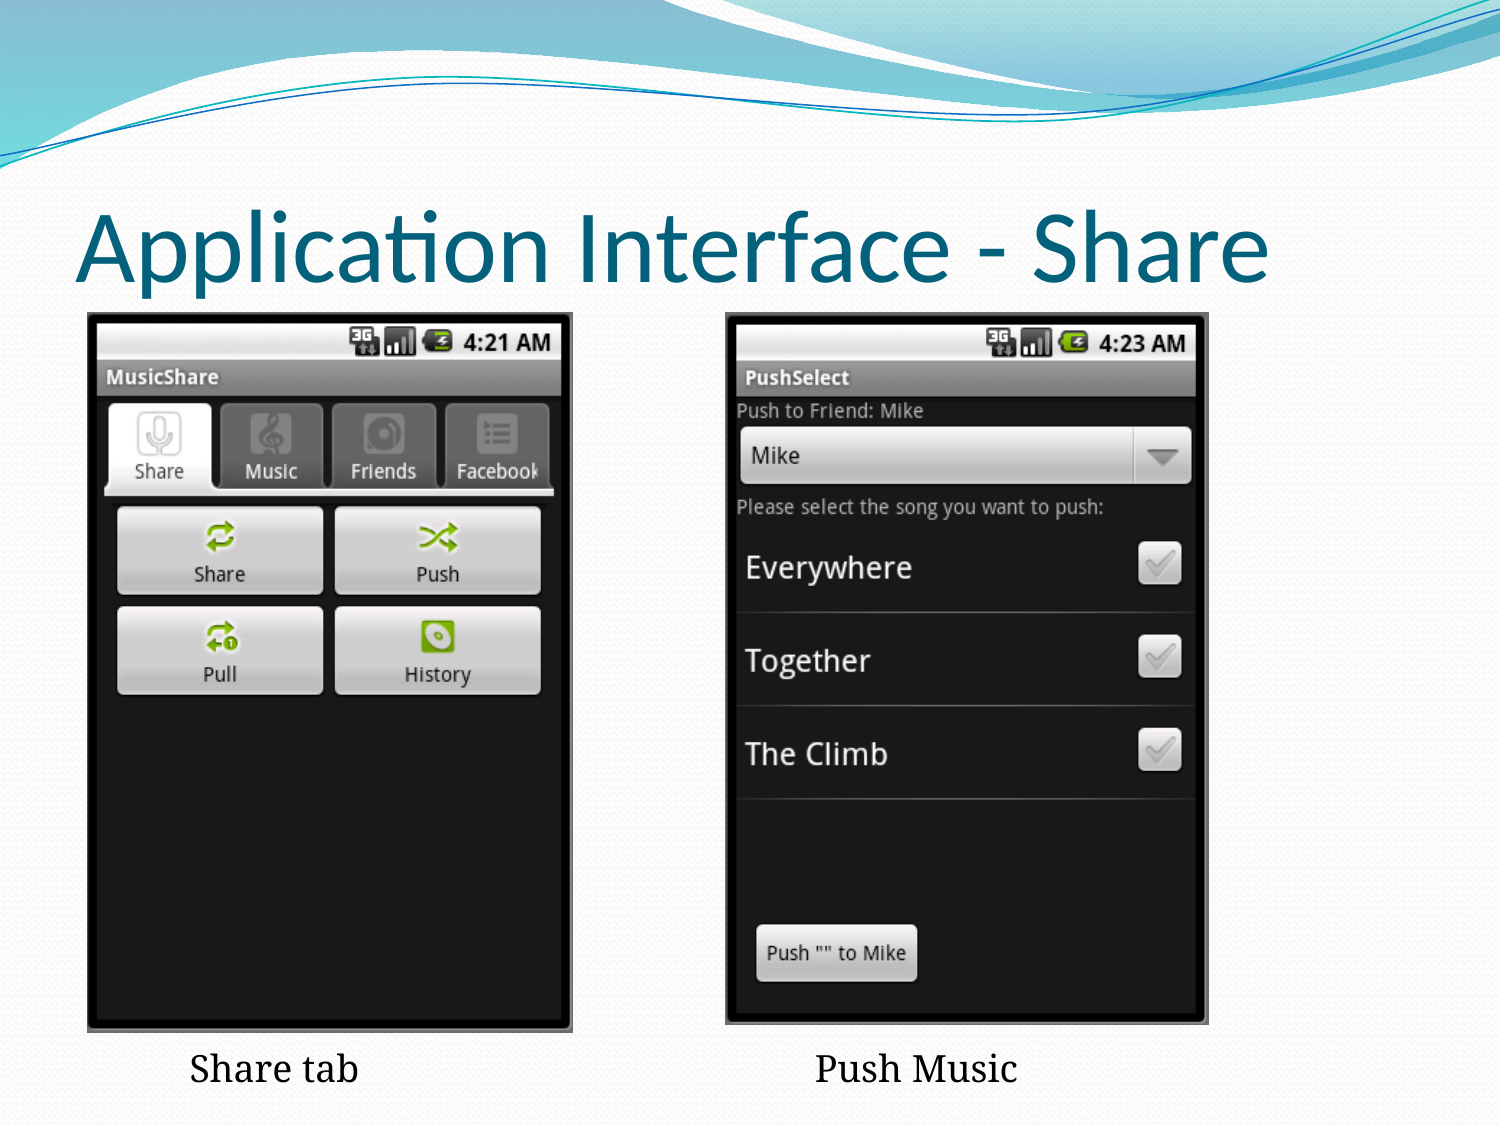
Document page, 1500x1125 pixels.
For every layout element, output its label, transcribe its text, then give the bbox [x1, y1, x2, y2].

text_box Share tab [174, 1046, 475, 1098]
picture [724, 312, 1209, 1026]
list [87, 312, 574, 1033]
text_box Push Music [799, 1040, 1113, 1098]
title Application Interface - Share [75, 115, 1425, 303]
